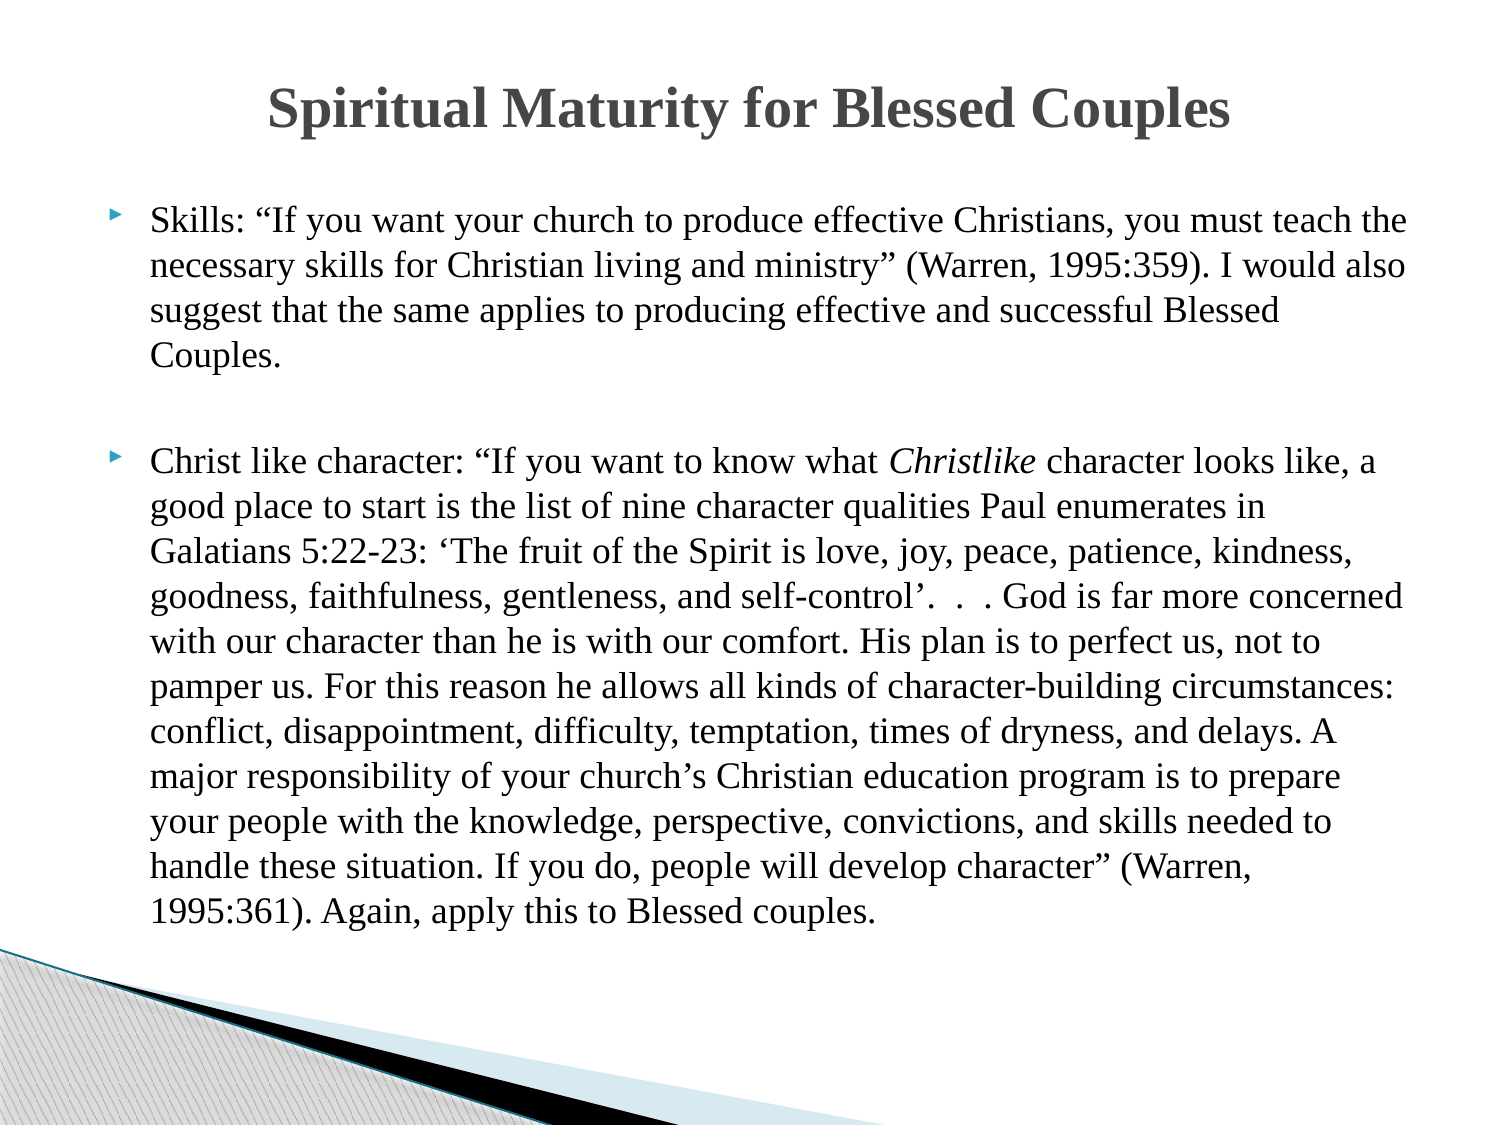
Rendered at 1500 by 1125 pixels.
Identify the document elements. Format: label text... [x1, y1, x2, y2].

title Spiritual Maturity for Blessed Couples [75, 45, 1425, 163]
list Skills: “If you want your church to produce effective Christians, you must teach the necessary skills for Christian living and ministry” (Warren, 1995:359). I would also suggest that the same applies to producing effective and successful Blessed Couples. Christ like character: “If you want to know what Christlike character looks like, a good place to start is the list of nine character qualities Paul enumerates in Galatians 5:22-23: ‘The fruit of the Spirit is love, joy, peace, patience, kindness, goodness, faithfulness, gentleness, and self-control’. . . God is far more concerned with our character than he is with our comfort. His plan is to perfect us, not to pamper us. For this reason he allows all kinds of character-building circumstances: conflict, disappointment, difficulty, temptation, times of dryness, and delays. A major responsibility of your church’s Christian education program is to prepare your people with the knowledge, perspective, convictions, and skills needed to handle these situation. If you do, people will develop character” (Warren, 1995:361). Again, apply this to Blessed couples. [75, 187, 1425, 986]
